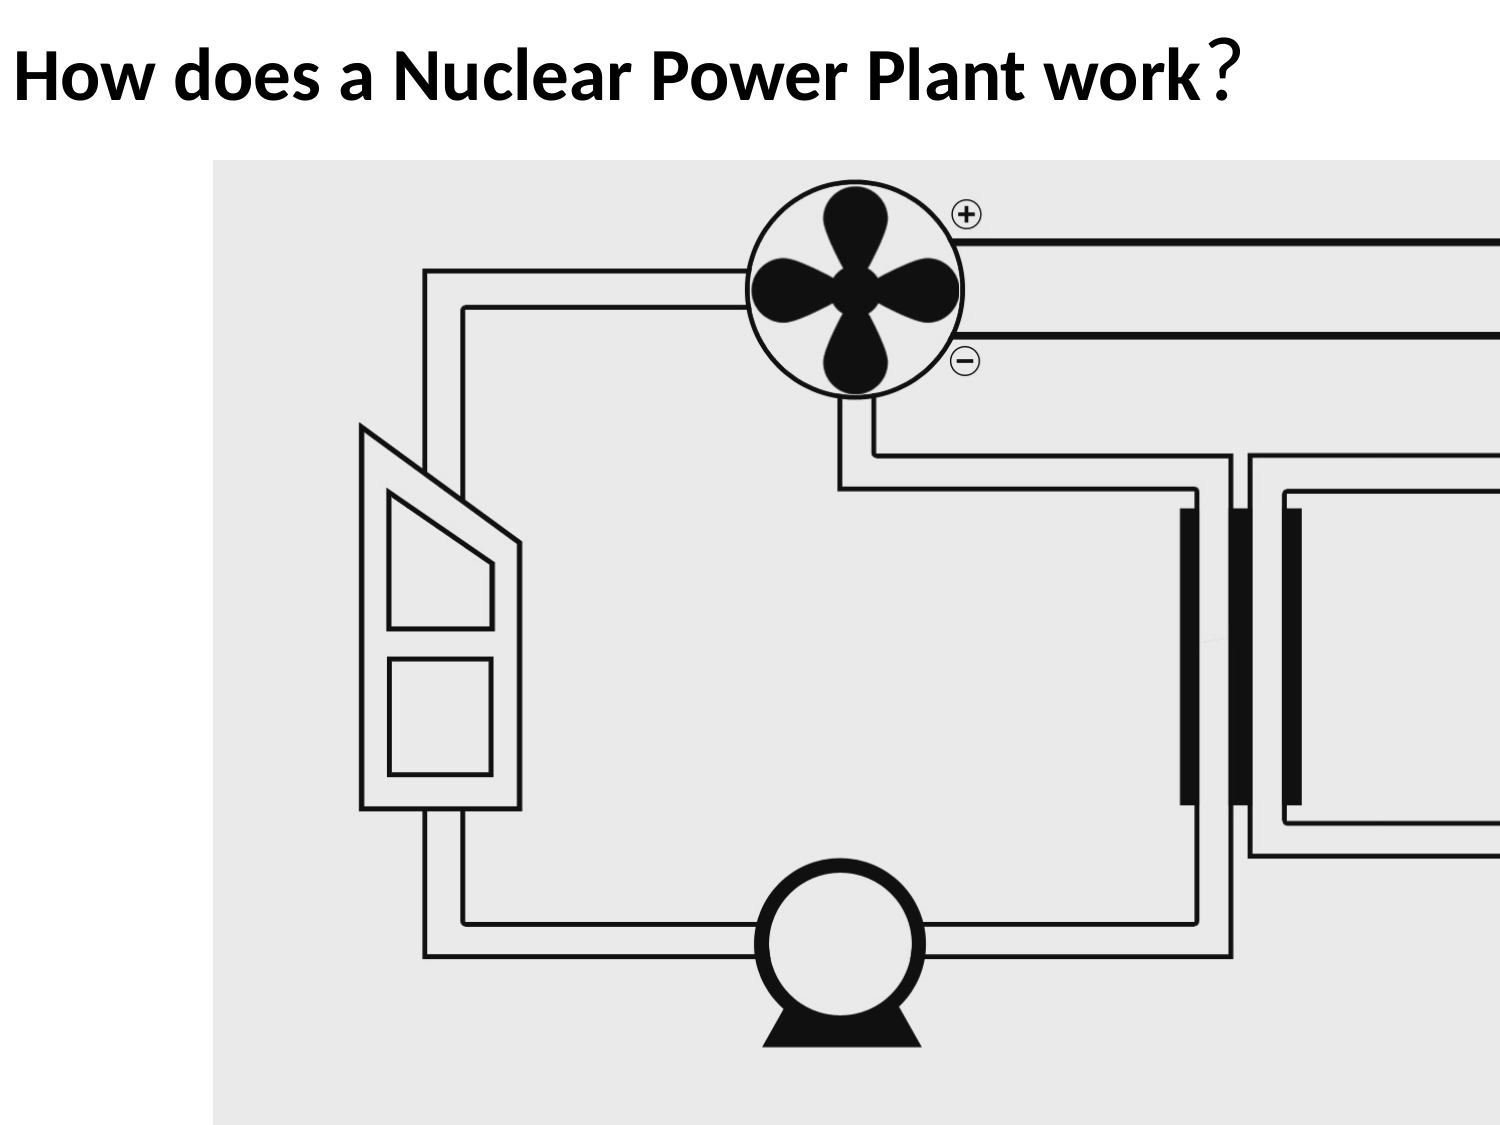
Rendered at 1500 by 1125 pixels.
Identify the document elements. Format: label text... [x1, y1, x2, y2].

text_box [212, 159, 1500, 1125]
title How does a Nuclear Power Plant work? [0, 0, 1385, 128]
